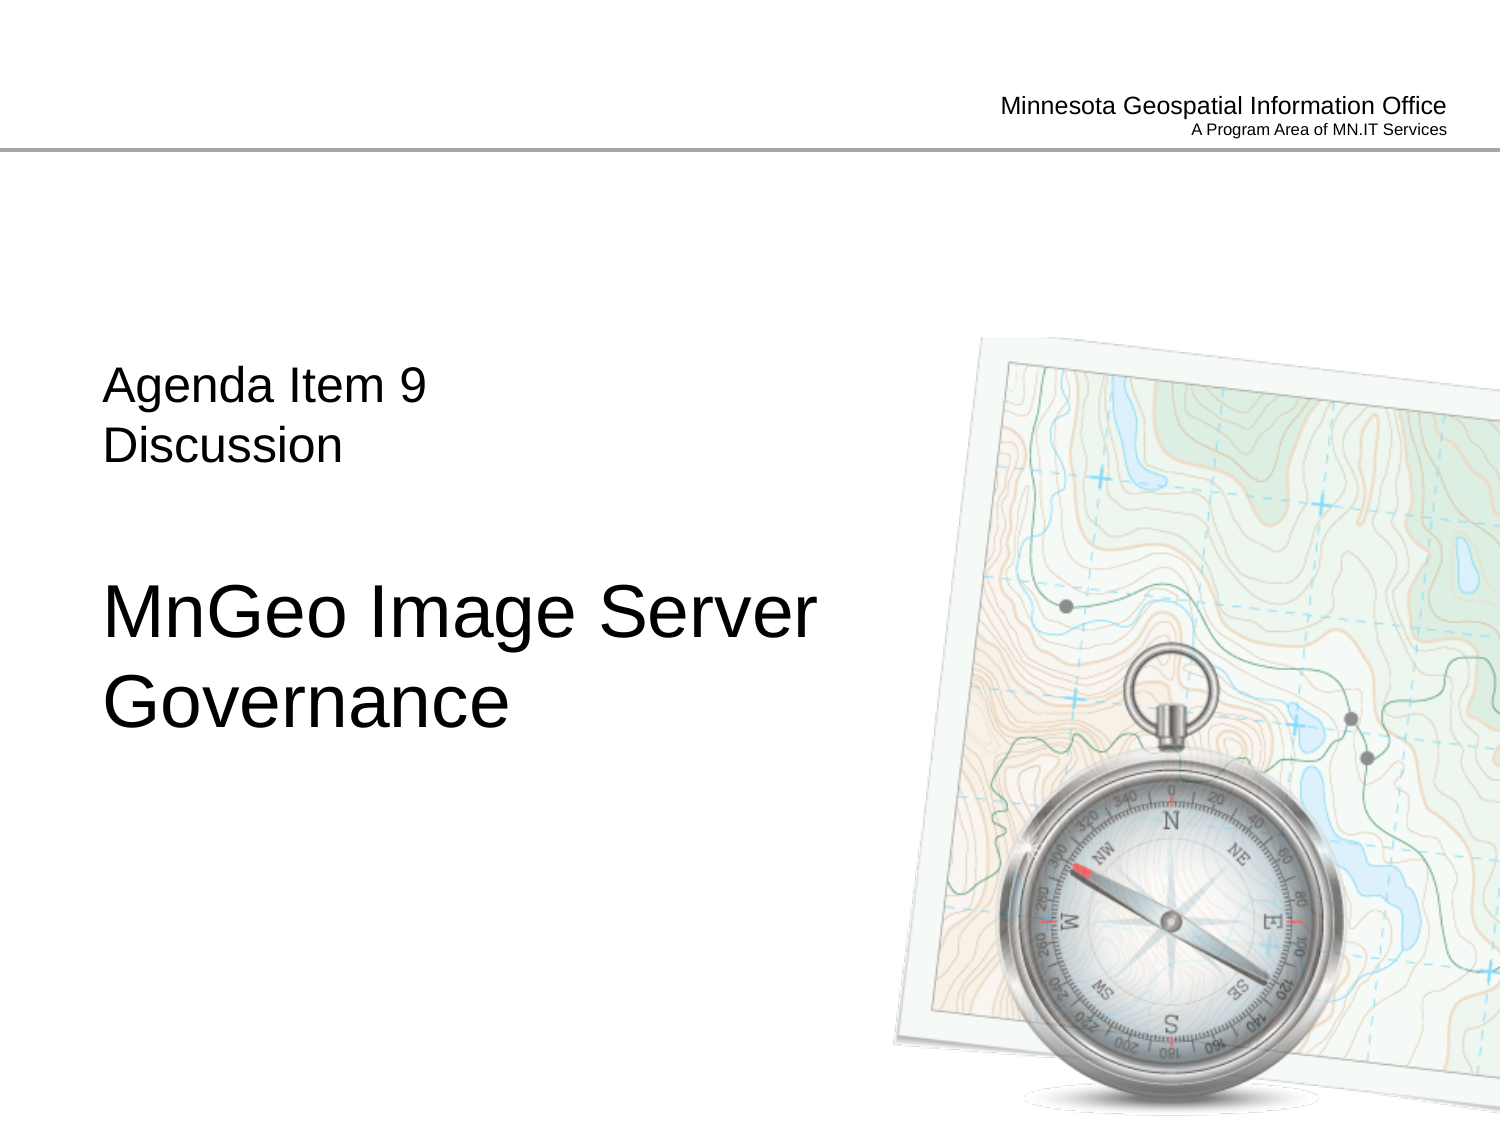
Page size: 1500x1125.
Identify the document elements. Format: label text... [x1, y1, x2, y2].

title Agenda Item 9 Discussion MnGeo Image Server Governance [87, 299, 975, 750]
picture [872, 337, 1500, 1125]
